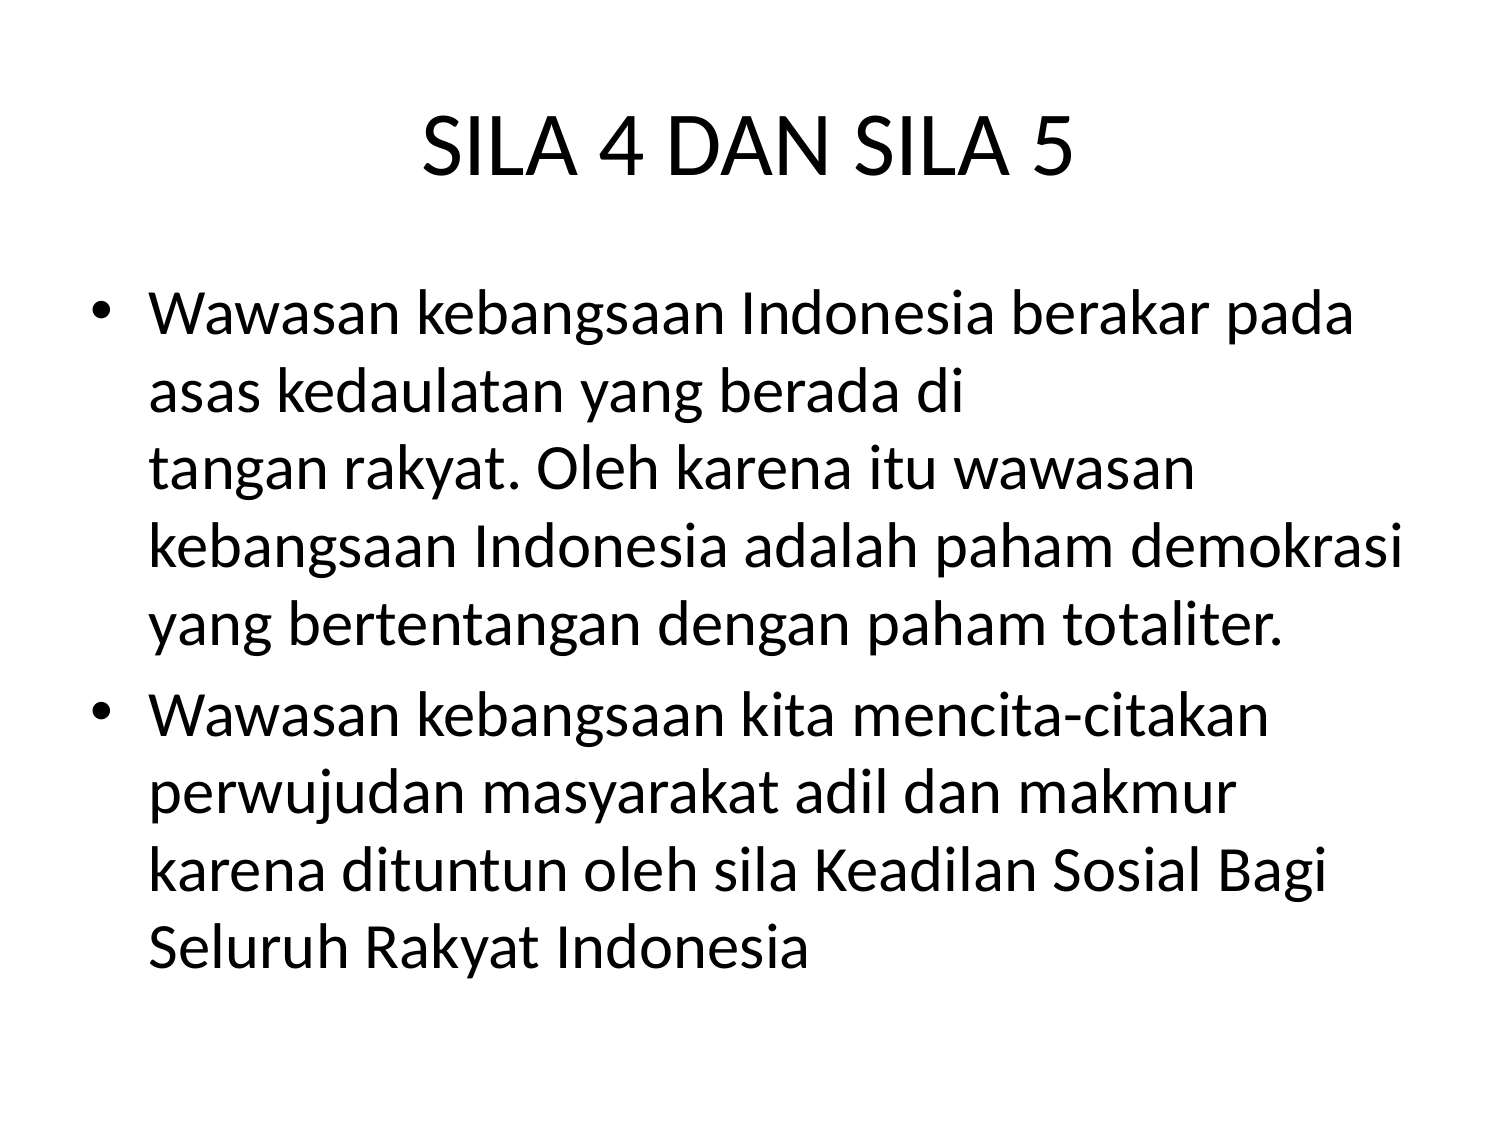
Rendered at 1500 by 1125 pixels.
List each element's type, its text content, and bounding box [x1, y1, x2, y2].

title SILA 4 DAN SILA 5 [75, 45, 1425, 233]
list Wawasan kebangsaan Indonesia berakar pada asas kedaulatan yang berada di tangan rakyat. Oleh karena itu wawasan kebangsaan Indonesia adalah paham demokrasi yang bertentangan dengan paham totaliter. Wawasan kebangsaan kita mencita-citakan perwujudan masyarakat adil dan makmur karena dituntun oleh sila Keadilan Sosial Bagi Seluruh Rakyat Indonesia [75, 262, 1425, 1005]
